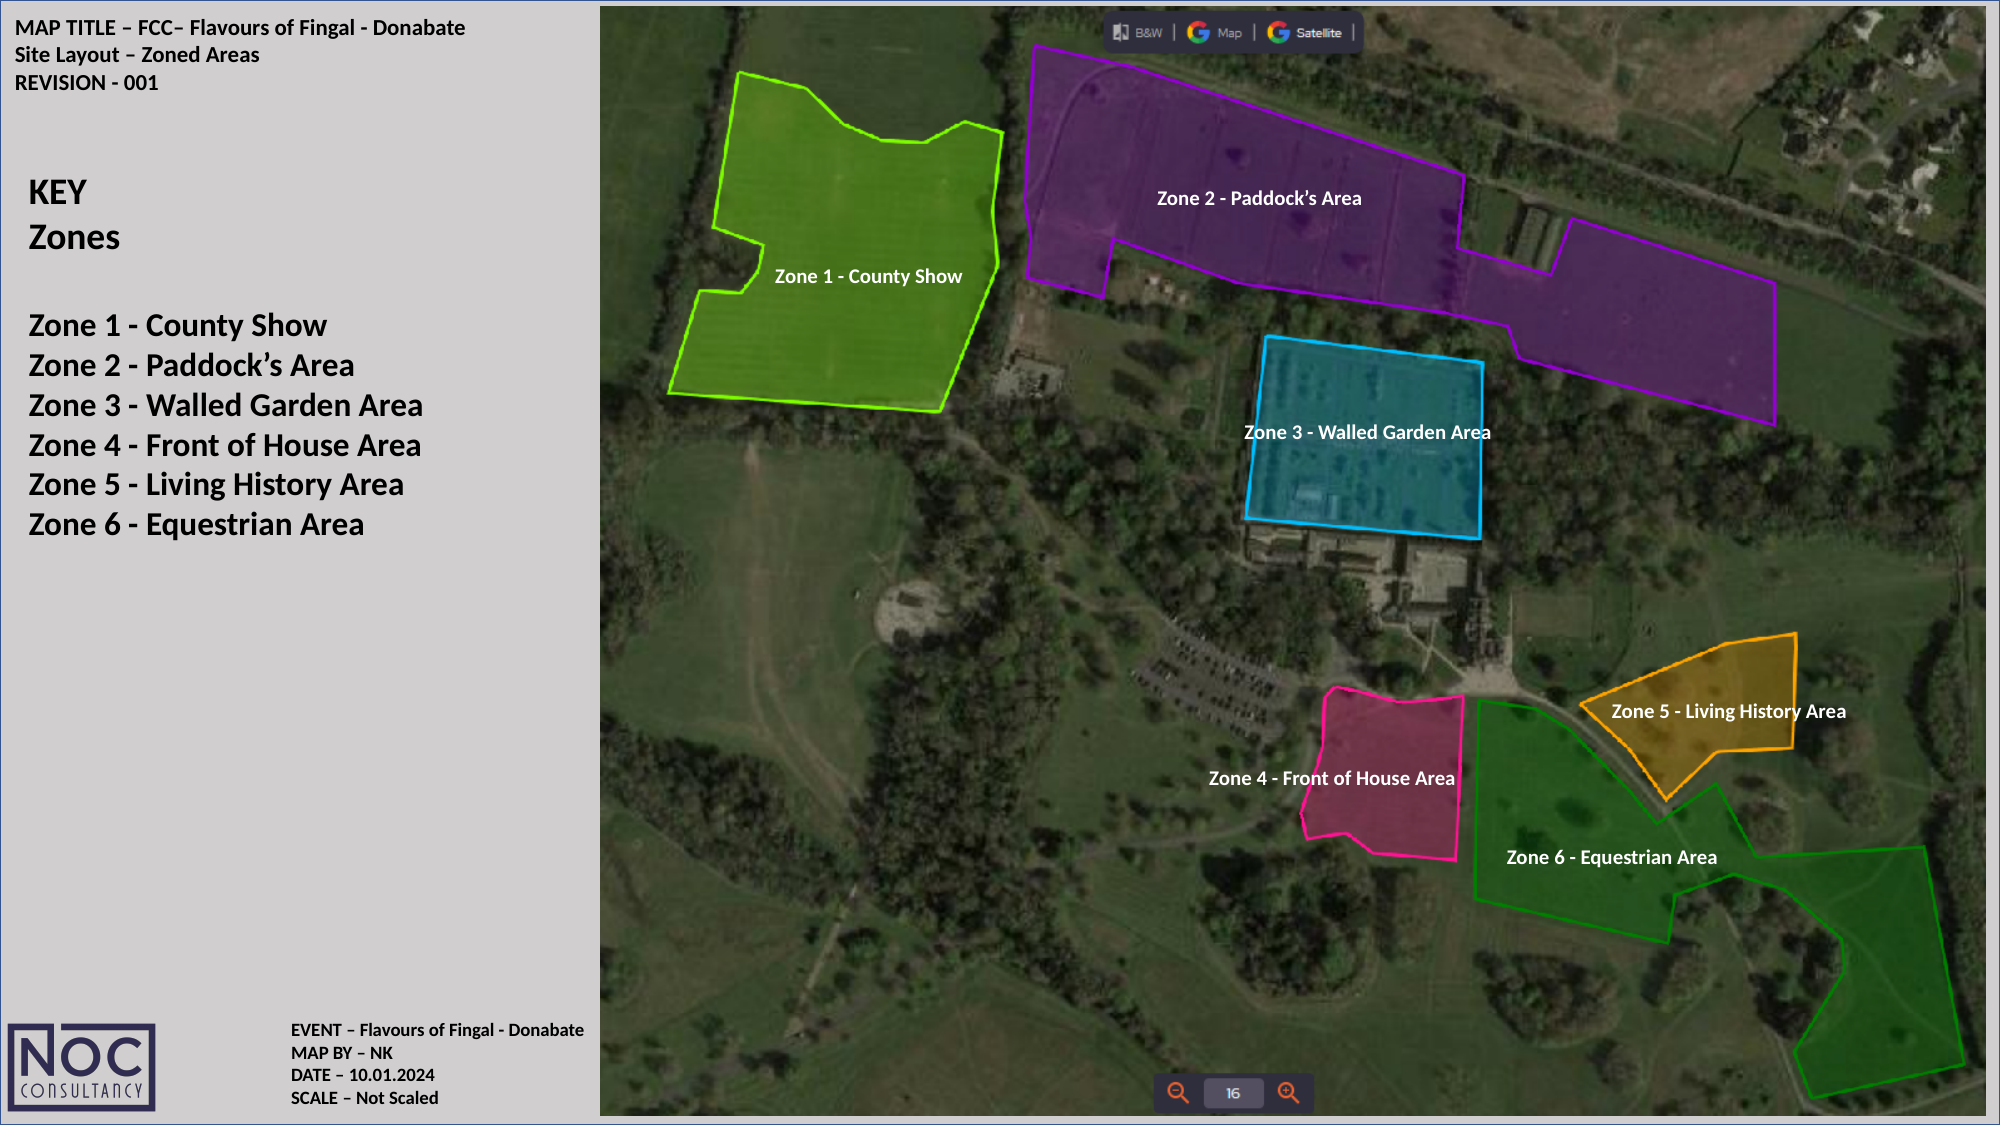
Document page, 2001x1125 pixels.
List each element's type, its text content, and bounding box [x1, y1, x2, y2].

text_box [0, 0, 2000, 1125]
text_box MAP TITLE – FCC– Flavours of Fingal - Donabate Site Layout – Zoned Areas REVISION - 001 [0, 5, 551, 103]
text_box KEY Zones [13, 160, 228, 265]
picture [0, 1015, 163, 1120]
picture [600, 6, 1986, 1116]
text_box EVENT – Flavours of Fingal - Donabate MAP BY – NK DATE – 10.01.2024 SCALE – Not Scaled [276, 1010, 600, 1116]
text_box Zone 1 - County Show Zone 2 - Paddock’s Area Zone 3 - Walled Garden Area Zone 4 - Front of House Area Zone 5 - Living History Area Zone 6 - Equestrian Area [13, 295, 582, 700]
